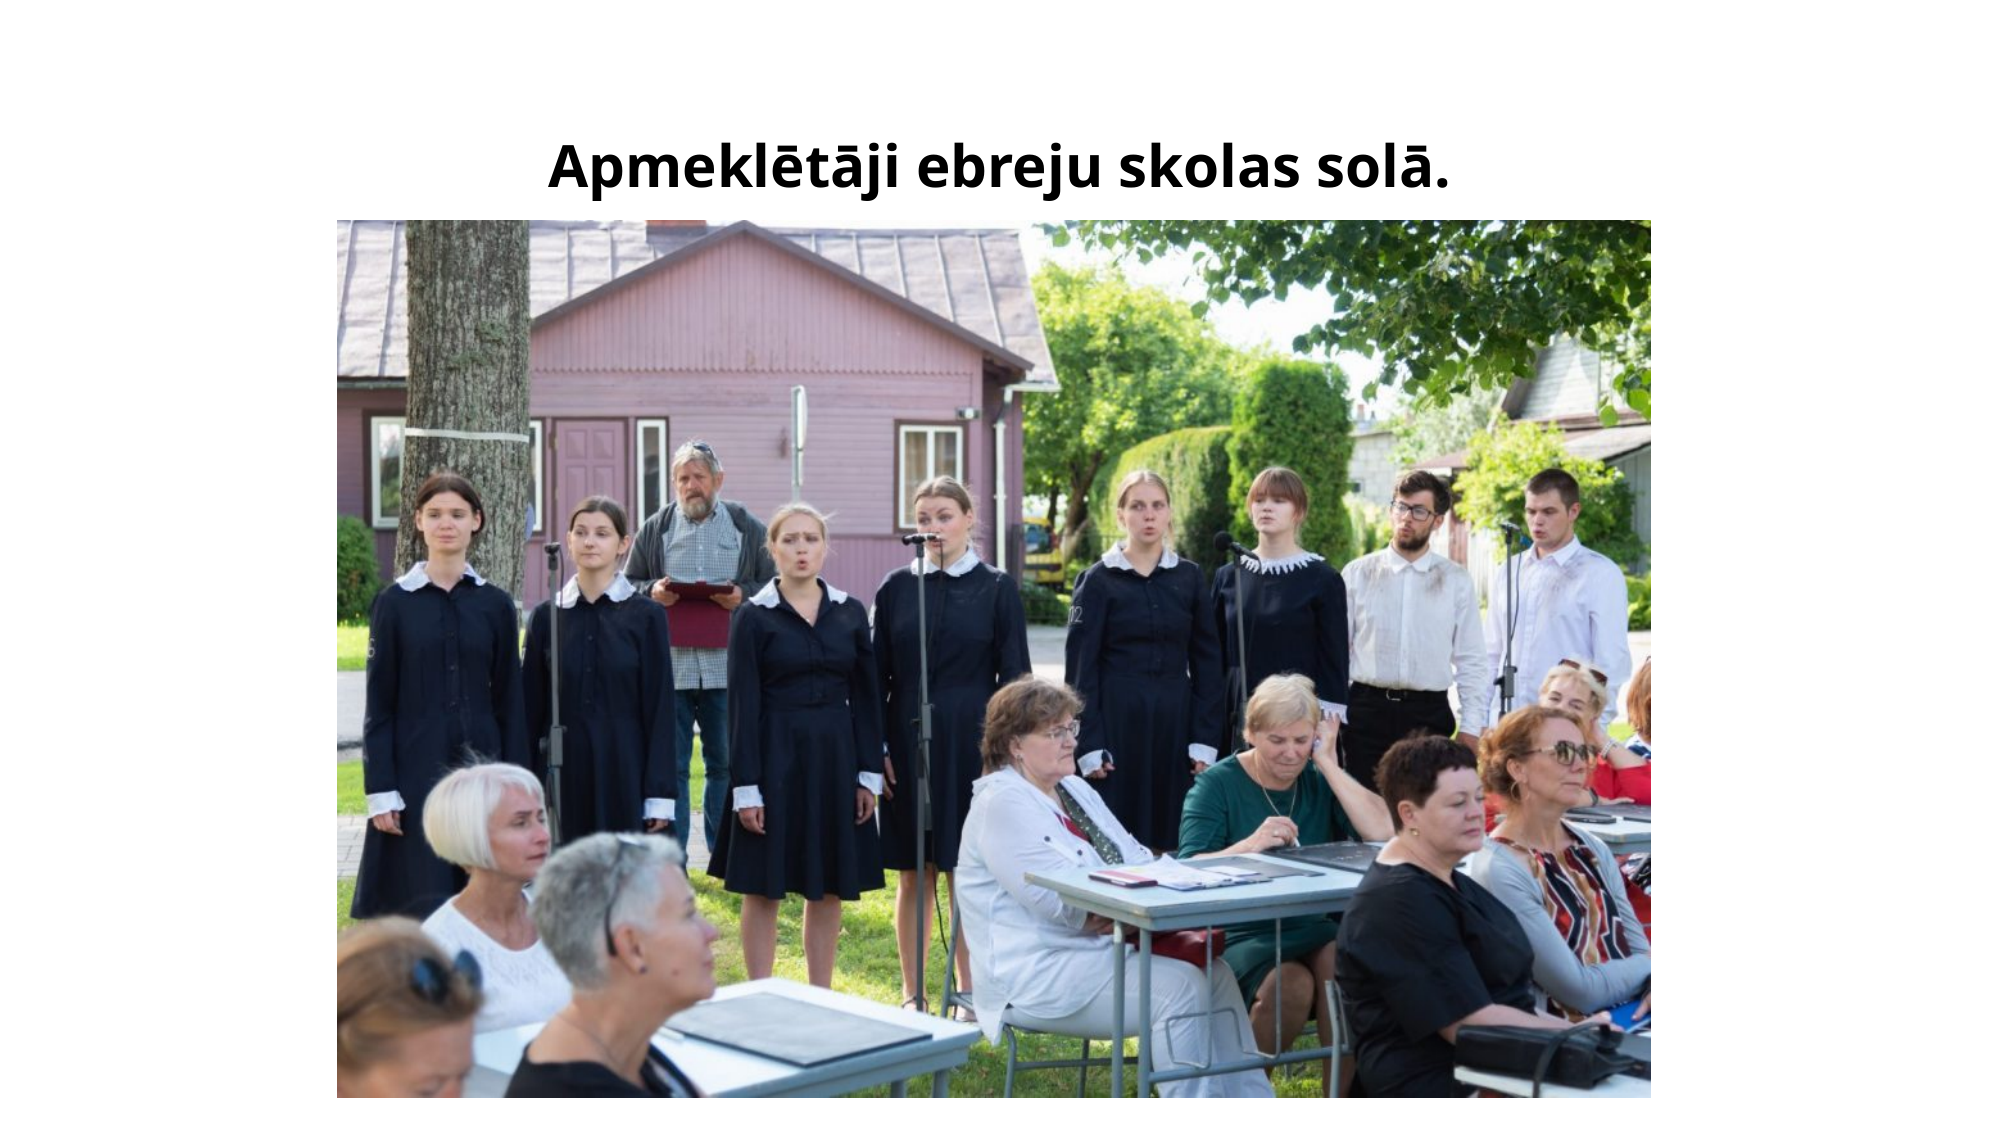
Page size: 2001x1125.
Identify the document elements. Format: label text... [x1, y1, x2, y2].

picture [337, 220, 1651, 1098]
title Apmeklētāji ebreju skolas solā. [137, 59, 1863, 278]
